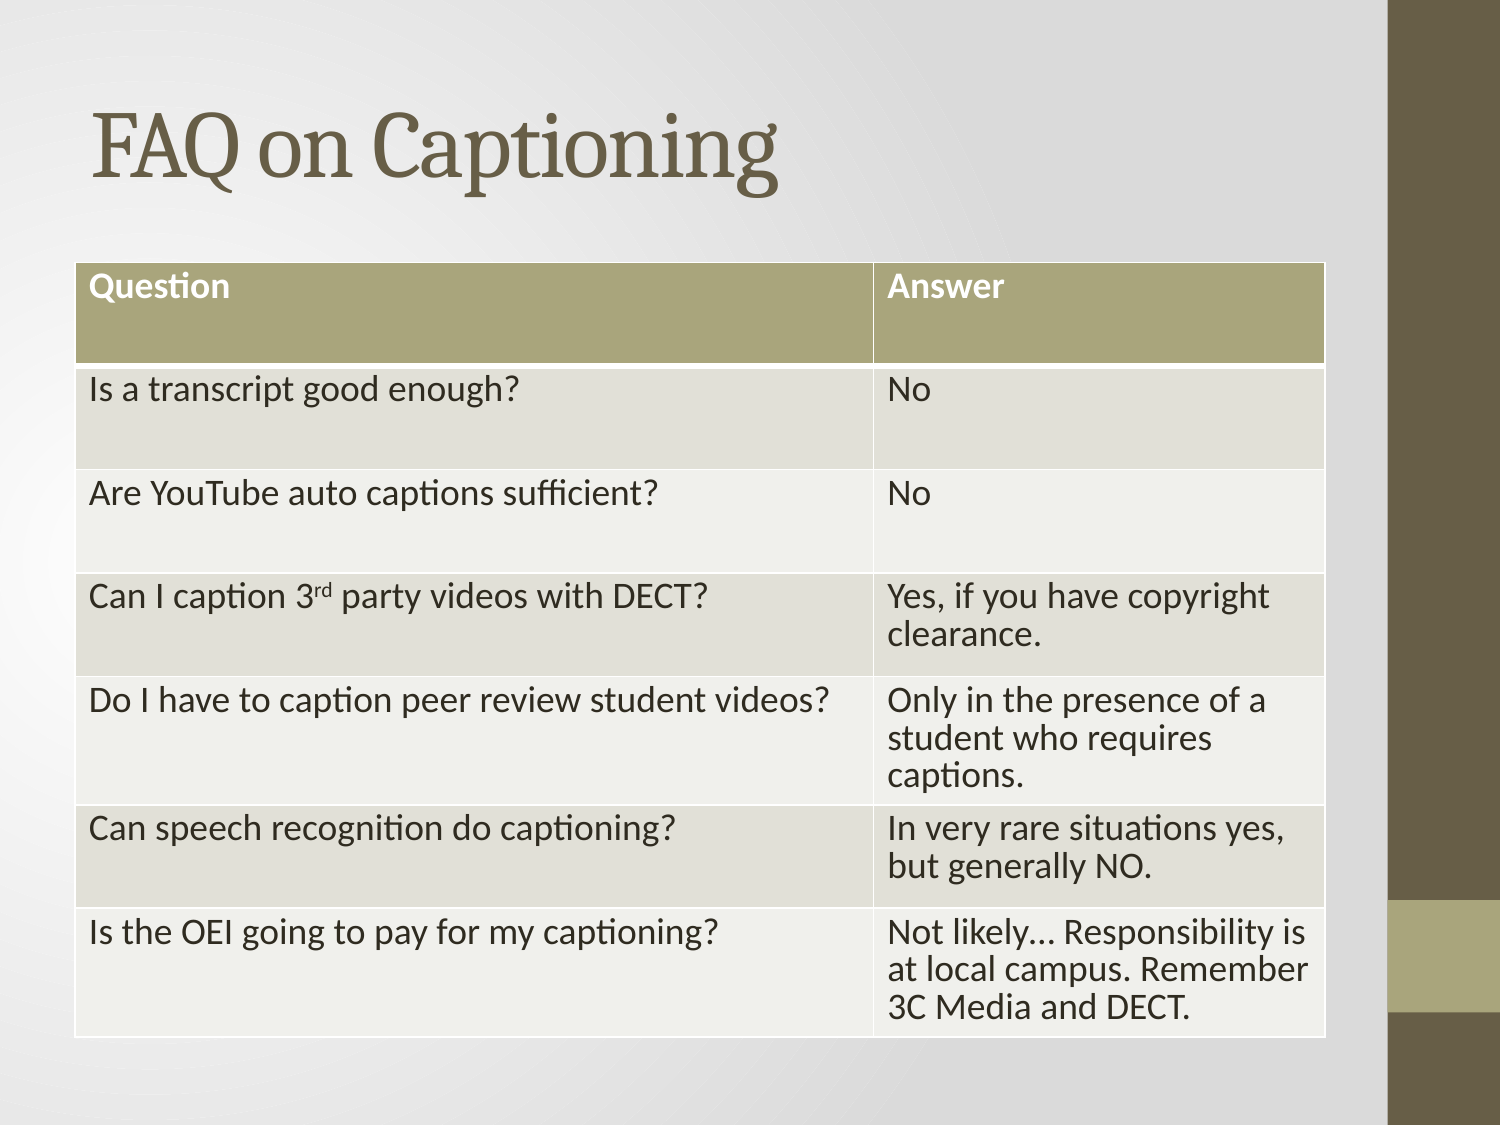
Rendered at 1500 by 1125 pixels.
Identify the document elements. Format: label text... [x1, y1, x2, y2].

table_cell No [874, 369, 1324, 469]
table_cell Not likely… Responsibility is at local campus. Remember 3C Media and DECT. [874, 909, 1324, 1036]
table_cell Yes, if you have copyright clearance. [874, 574, 1324, 676]
table_cell Can speech recognition do captioning? [76, 806, 873, 907]
title FAQ on Captioning [75, 45, 1325, 233]
table_header Question [76, 263, 873, 363]
table_cell In very rare situations yes, but generally NO. [874, 806, 1324, 907]
table_cell Only in the presence of a student who requires captions. [874, 677, 1324, 804]
table_cell Are YouTube auto captions sufficient? [76, 470, 873, 572]
table_cell Can I caption 3rd party videos with DECT? [76, 574, 873, 676]
table_cell Is the OEI going to pay for my captioning? [76, 909, 873, 1036]
table_cell No [874, 470, 1324, 572]
table_cell Is a transcript good enough? [76, 369, 873, 469]
table_header Answer [874, 263, 1324, 363]
table_cell Do I have to caption peer review student videos? [76, 677, 873, 804]
